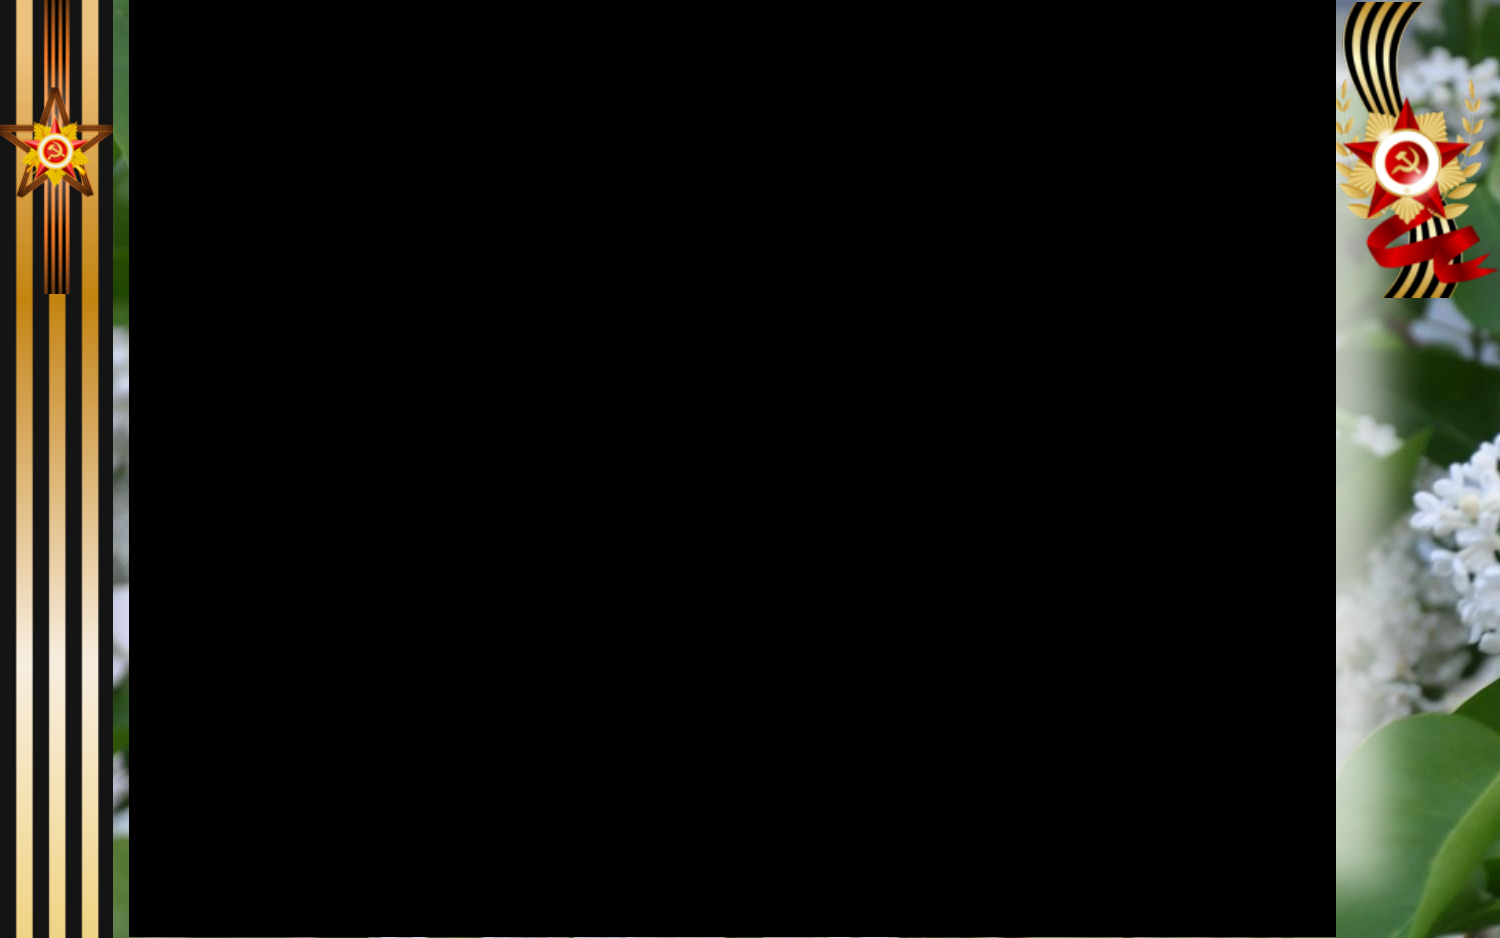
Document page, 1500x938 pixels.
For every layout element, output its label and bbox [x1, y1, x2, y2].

picture [0, 0, 128, 938]
picture [1337, 0, 1500, 938]
text_box [128, 0, 1337, 938]
